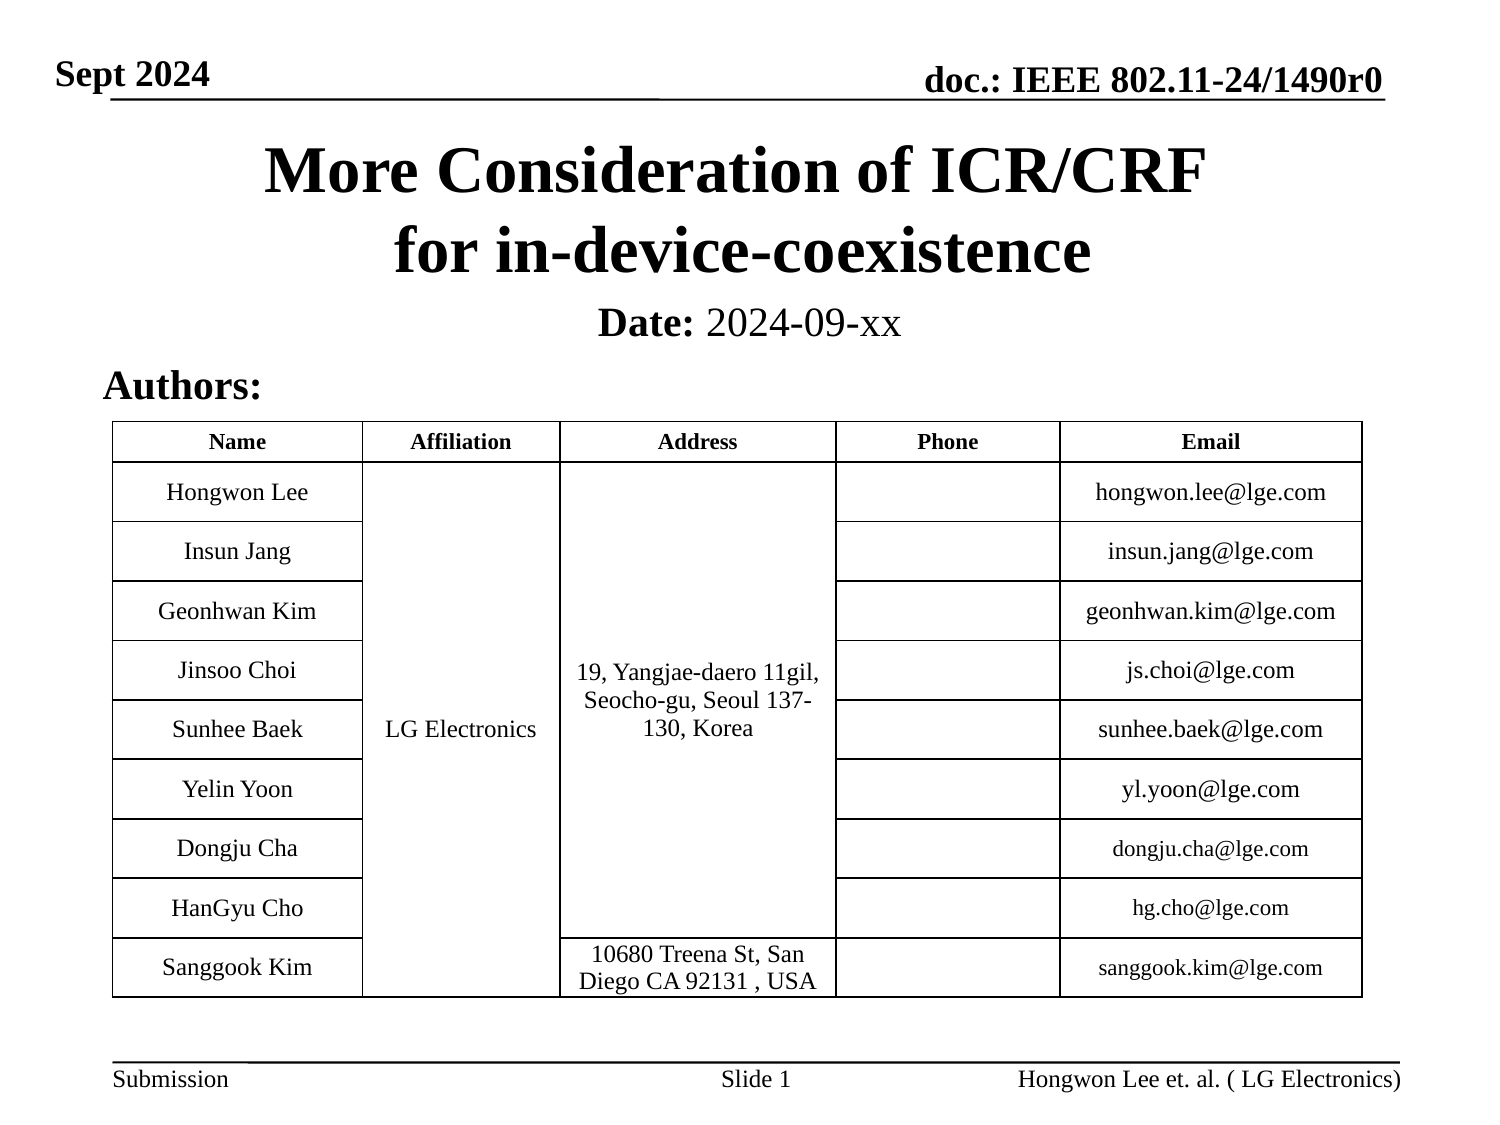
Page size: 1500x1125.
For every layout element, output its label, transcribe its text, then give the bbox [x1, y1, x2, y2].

table_cell js.choi@lge.com [1061, 641, 1361, 699]
table_cell [837, 641, 1059, 699]
table_cell Sanggook Kim [113, 939, 362, 996]
table_cell hongwon.lee@lge.com [1061, 463, 1361, 521]
table_header Email [1061, 422, 1361, 461]
table_cell [837, 582, 1059, 640]
table_header Name [113, 422, 362, 461]
table_cell [837, 463, 1059, 521]
table_cell [837, 879, 1059, 937]
slide_number Slide 1 [712, 1061, 800, 1093]
table_cell 10680 Treena St, San Diego CA 92131 , USA [561, 939, 835, 996]
table_cell Insun Jang [113, 522, 362, 580]
table_cell dongju.cha@lge.com [1061, 820, 1361, 877]
table_cell Sunhee Baek [113, 701, 362, 758]
table_cell insun.jang@lge.com [1061, 522, 1361, 580]
text_box Authors: [87, 349, 325, 413]
table_header Address [561, 422, 835, 461]
table_cell HanGyu Cho [113, 879, 362, 937]
table_cell [837, 701, 1059, 758]
table_cell sunhee.baek@lge.com [1061, 701, 1361, 758]
table_cell Dongju Cha [113, 820, 362, 877]
table_cell [837, 939, 1059, 996]
table_cell hg.cho@lge.com [1061, 879, 1361, 937]
table_cell [837, 760, 1059, 818]
table_cell geonhwan.kim@lge.com [1061, 582, 1361, 640]
table_cell 19, Yangjae-daero 11gil, Seocho-gu, Seoul 137-130, Korea [561, 463, 835, 937]
title More Consideration of ICR/CRF for in-device-coexistence [62, 112, 1425, 300]
table_cell Hongwon Lee [113, 463, 362, 521]
table_cell [837, 522, 1059, 580]
table_header Affiliation [363, 422, 559, 461]
table_cell LG Electronics [363, 463, 559, 996]
table_cell Yelin Yoon [113, 760, 362, 818]
table_cell Jinsoo Choi [113, 641, 362, 699]
table_cell Geonhwan Kim [113, 582, 362, 640]
table_cell [837, 820, 1059, 877]
table_cell yl.yoon@lge.com [1061, 760, 1361, 818]
footer Hongwon Lee et. al. ( LG Electronics) [1011, 1061, 1402, 1093]
list Date: 2024-09-xx [112, 287, 1388, 350]
table_cell sanggook.kim@lge.com [1061, 939, 1361, 996]
table_header Phone [837, 422, 1059, 461]
